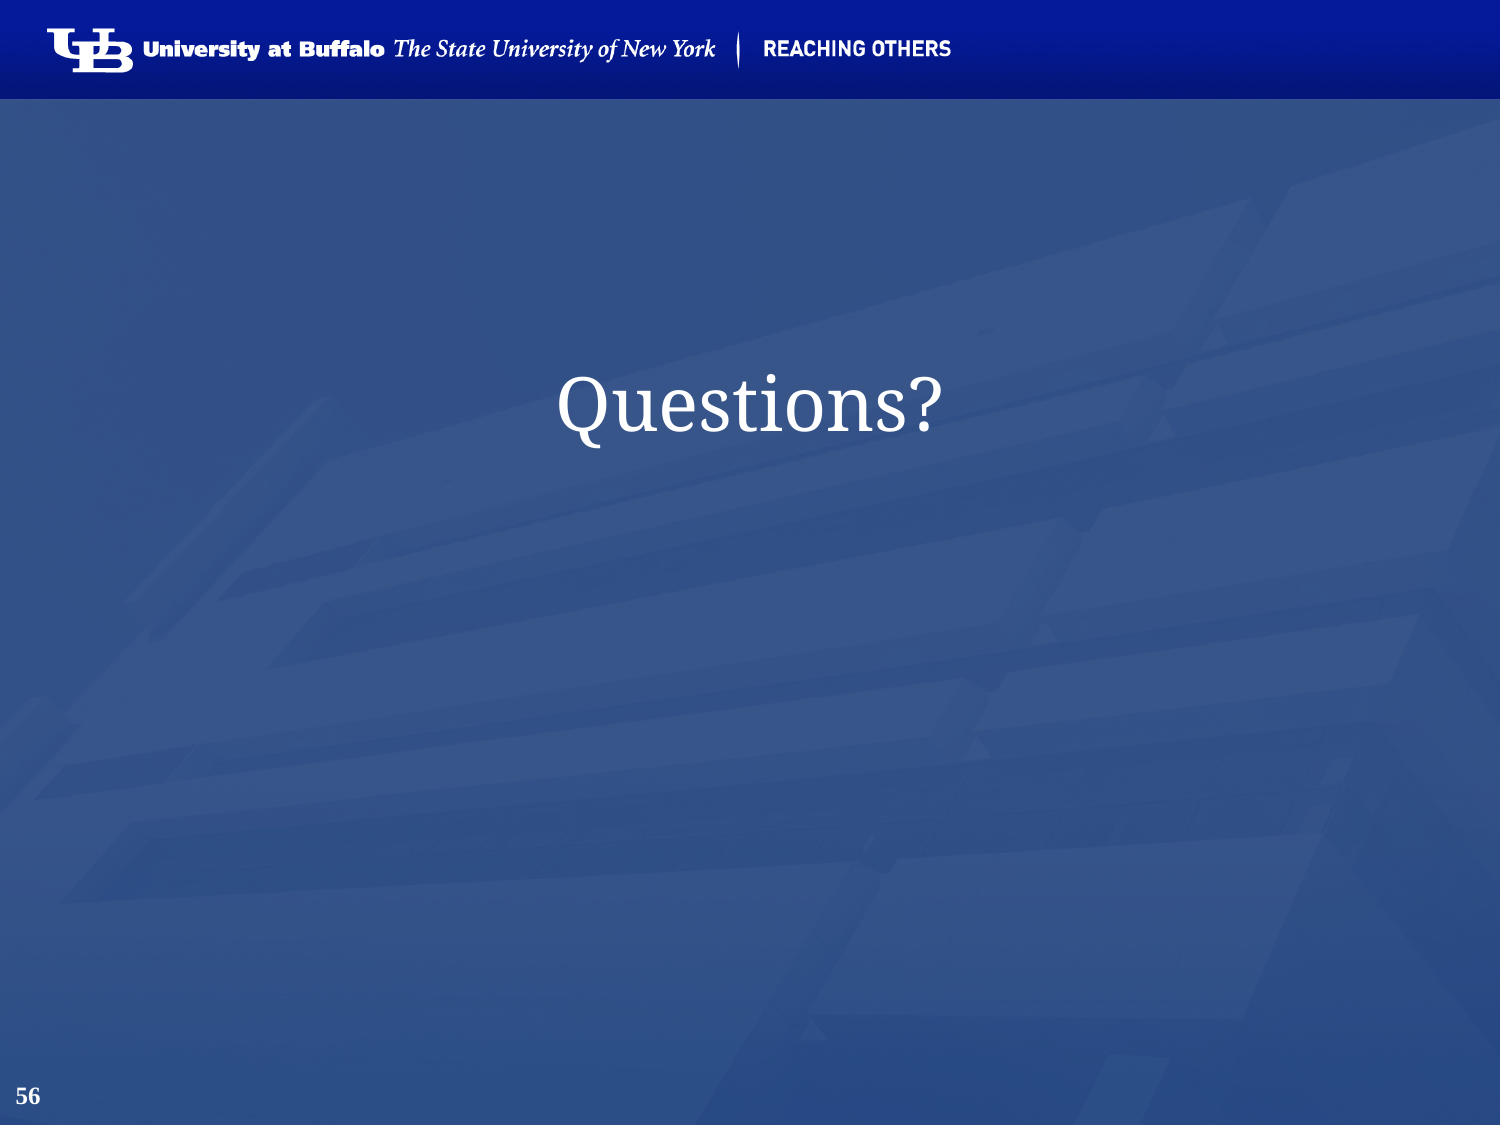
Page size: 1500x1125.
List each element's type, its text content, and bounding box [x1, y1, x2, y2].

picture [0, 0, 1500, 99]
title Questions? [112, 349, 1388, 591]
slide_number 56 [0, 1064, 75, 1125]
